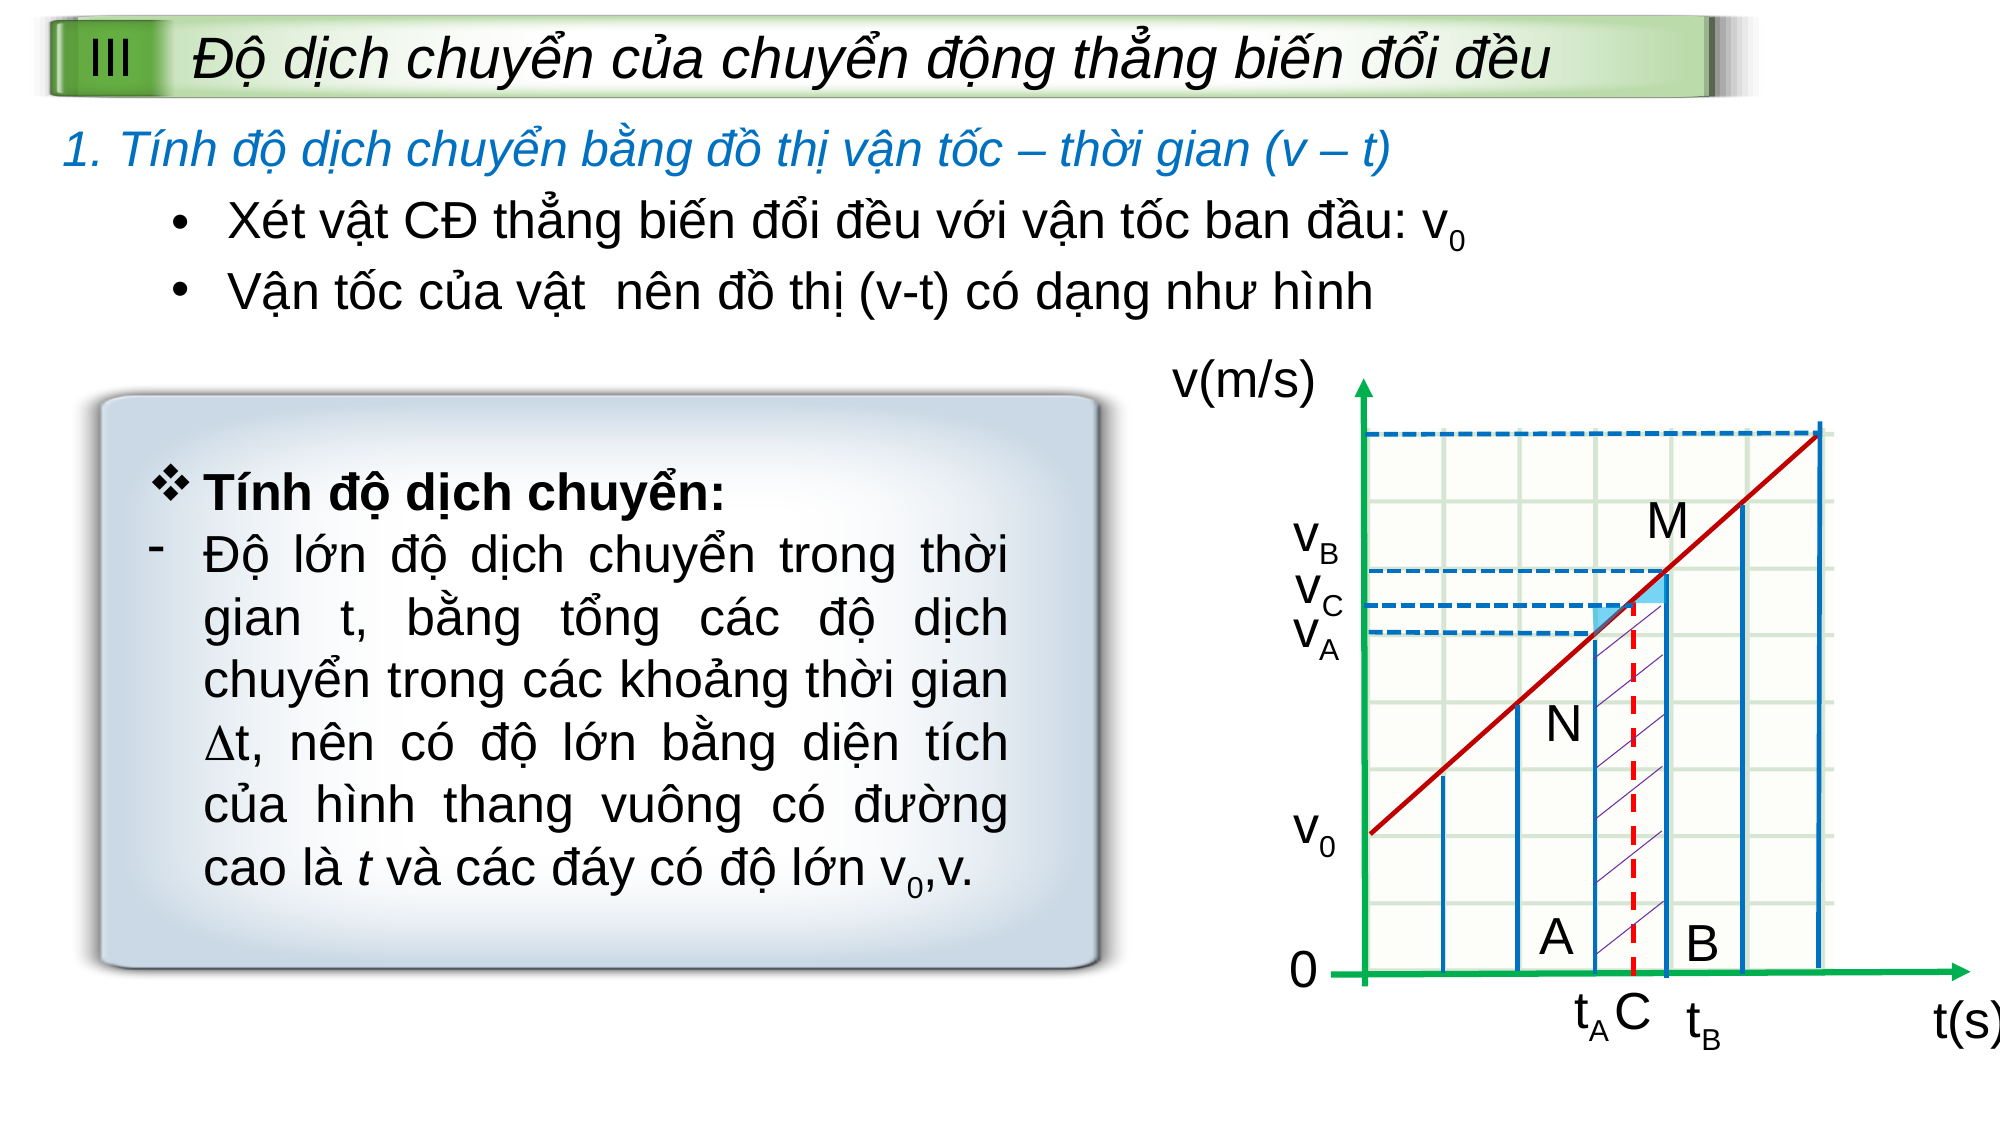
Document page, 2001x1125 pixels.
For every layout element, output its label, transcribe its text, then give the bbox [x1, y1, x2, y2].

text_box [1593, 574, 1667, 636]
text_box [1593, 605, 1665, 955]
text_box 1. Tính độ dịch chuyển bằng đồ thị vận tốc – thời gian (v – t) [47, 109, 1513, 184]
picture [72, 384, 1062, 981]
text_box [0, 10, 1850, 100]
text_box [1062, 338, 2000, 1125]
